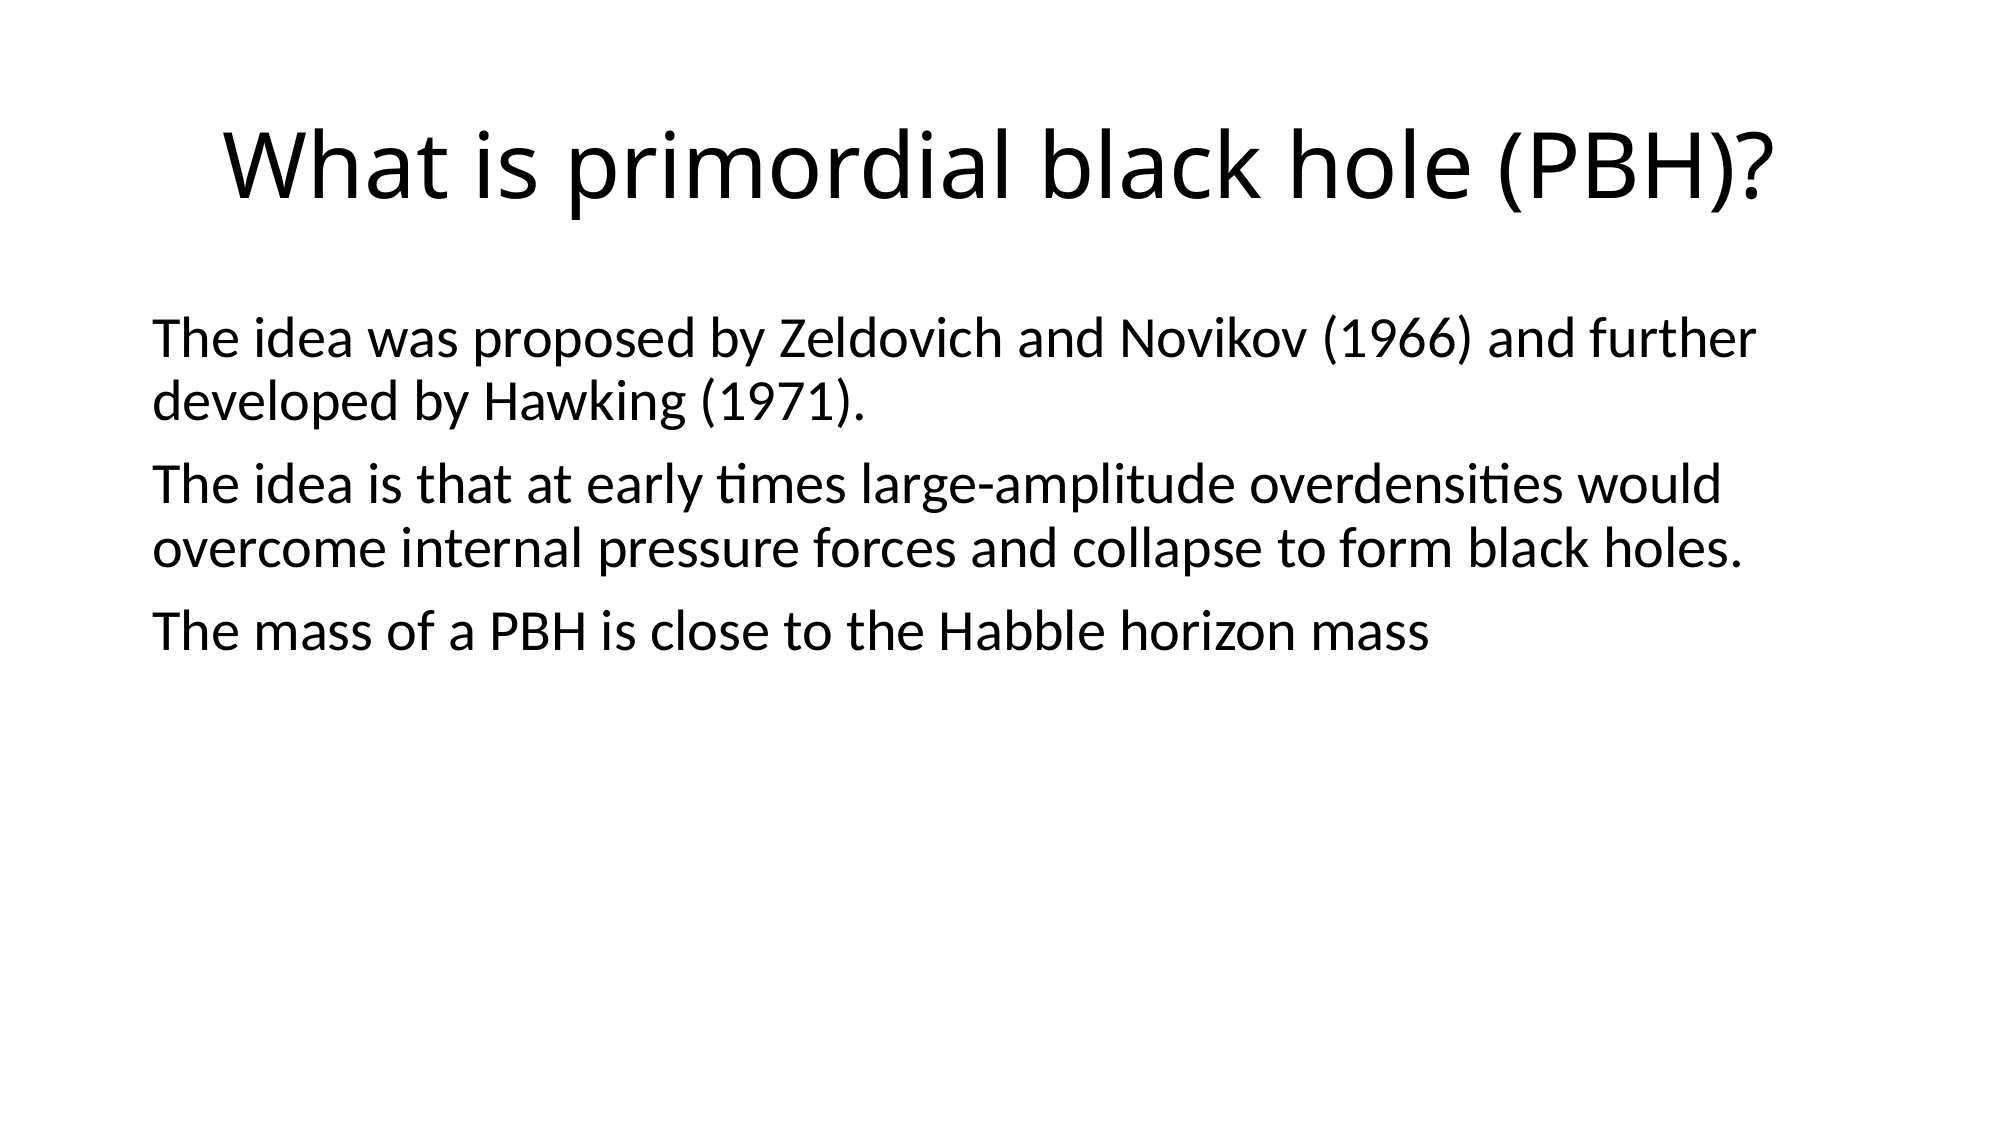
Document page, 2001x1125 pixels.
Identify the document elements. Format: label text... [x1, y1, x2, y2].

title What is primordial black hole (PBH)? [137, 59, 1863, 278]
